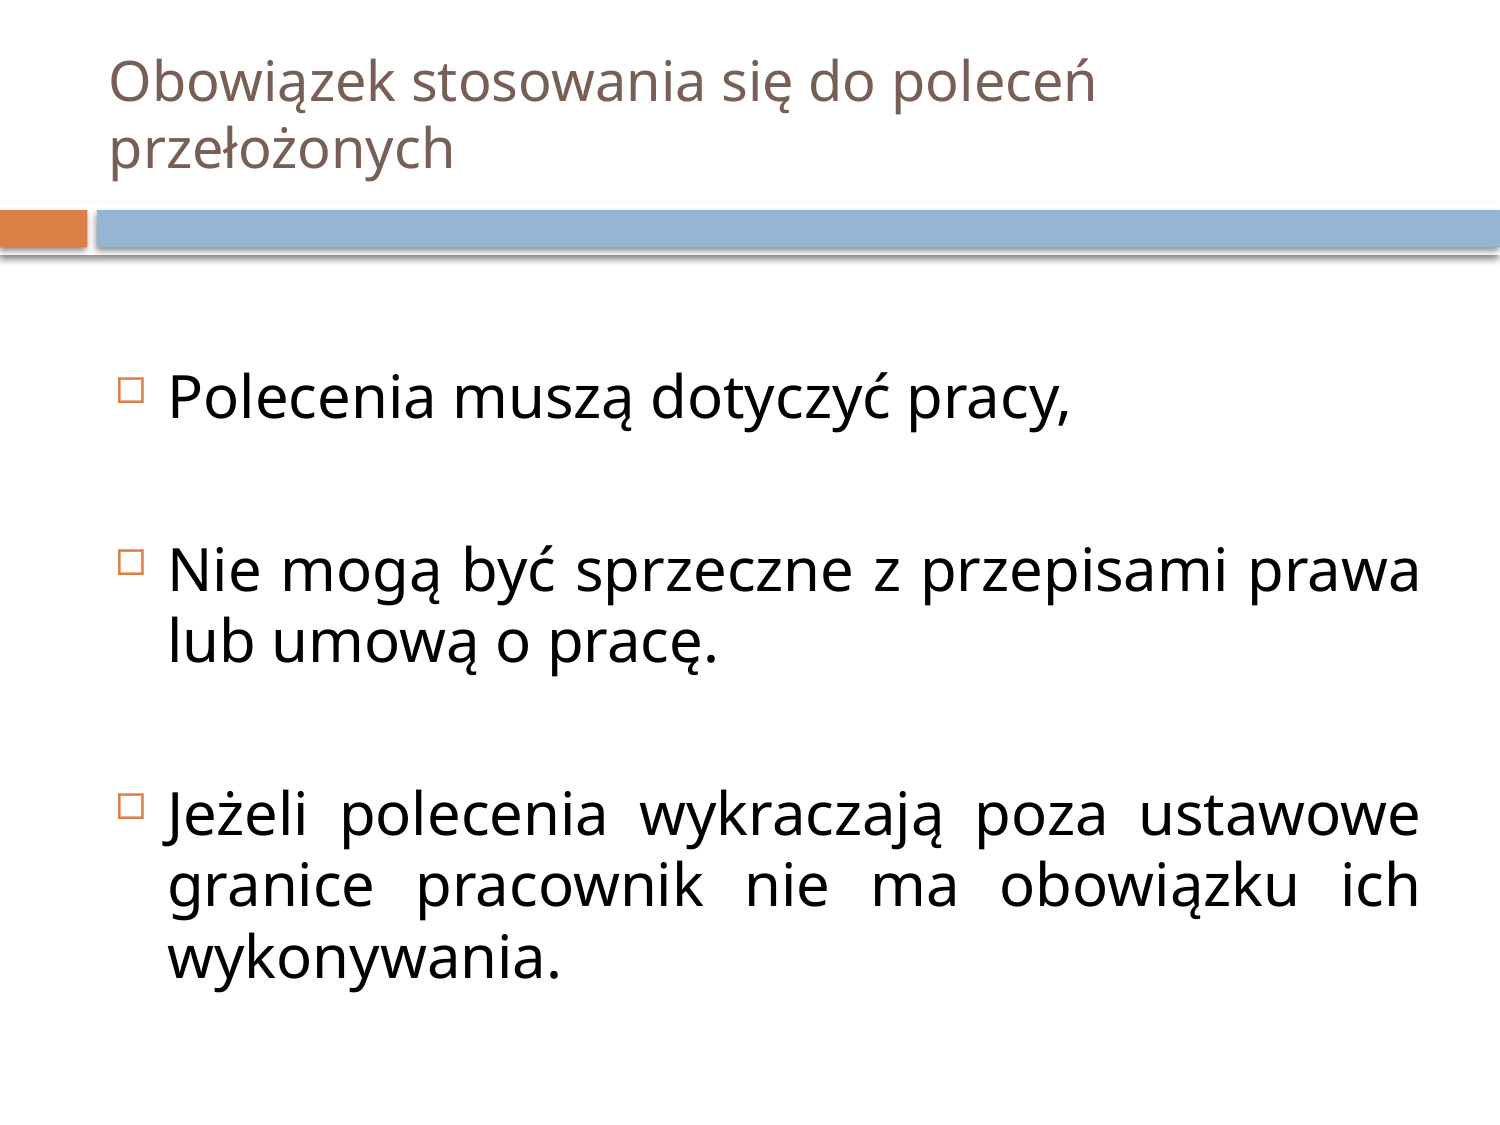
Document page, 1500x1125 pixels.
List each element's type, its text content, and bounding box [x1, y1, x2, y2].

title Obowiązek stosowania się do poleceń przełożonych [93, 37, 1477, 188]
list Polecenia muszą dotyczyć pracy, Nie mogą być sprzeczne z przepisami prawa lub umową o pracę. Jeżeli polecenia wykraczają poza ustawowe granice pracownik nie ma obowiązku ich wykonywania. [100, 351, 1438, 1000]
